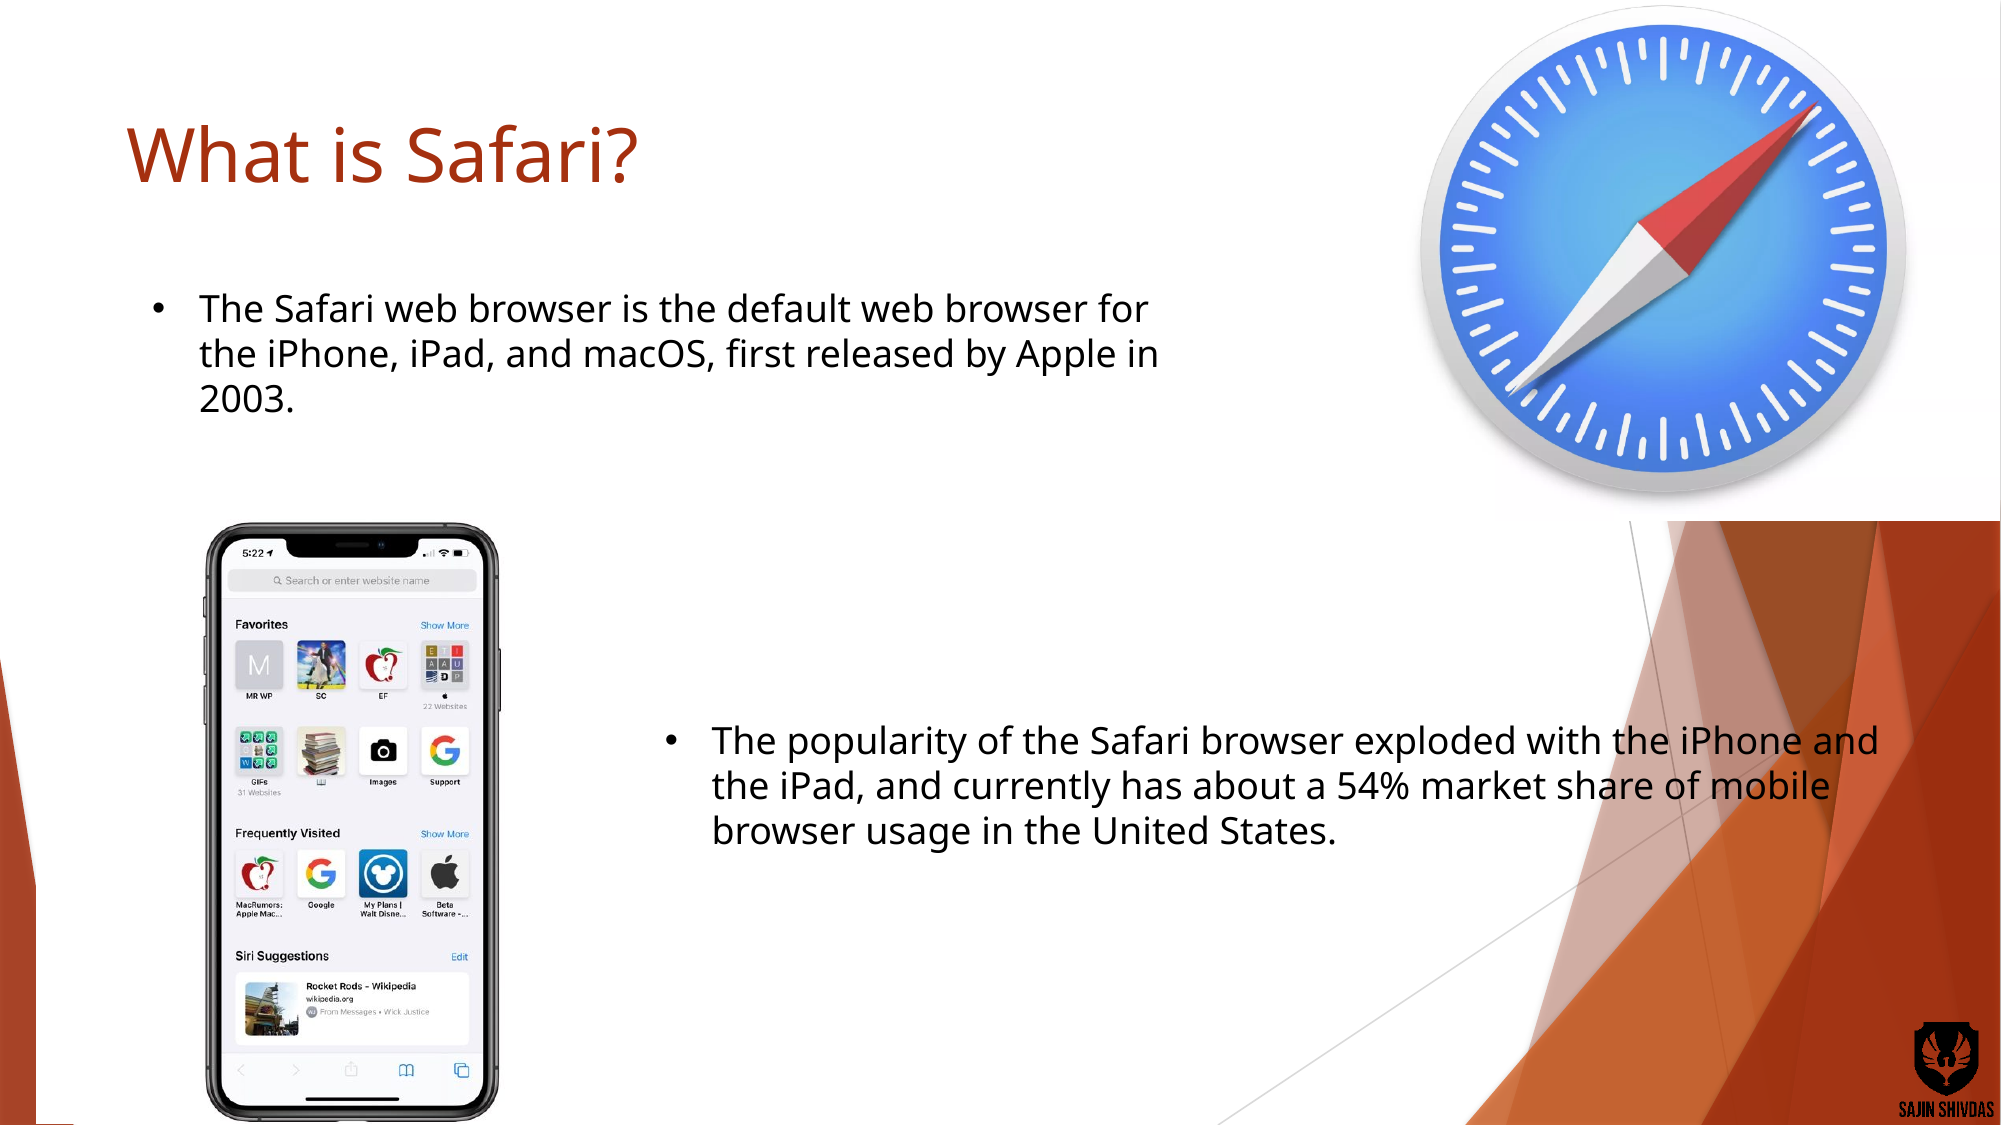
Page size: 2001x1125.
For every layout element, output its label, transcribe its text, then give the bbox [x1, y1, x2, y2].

picture [36, 519, 670, 1125]
text_box The popularity of the Safari browser exploded with the iPhone and the iPad, and currently has about a 54% market share of mobile browser usage in the United States. [673, 709, 1919, 905]
picture [1888, 1011, 2001, 1125]
picture [1325, 0, 2000, 522]
text_box The Safari web browser is the default web browser for the iPhone, iPad, and macOS, first released by Apple in 2003. [137, 277, 1200, 427]
title What is Safari? [111, 99, 1320, 317]
